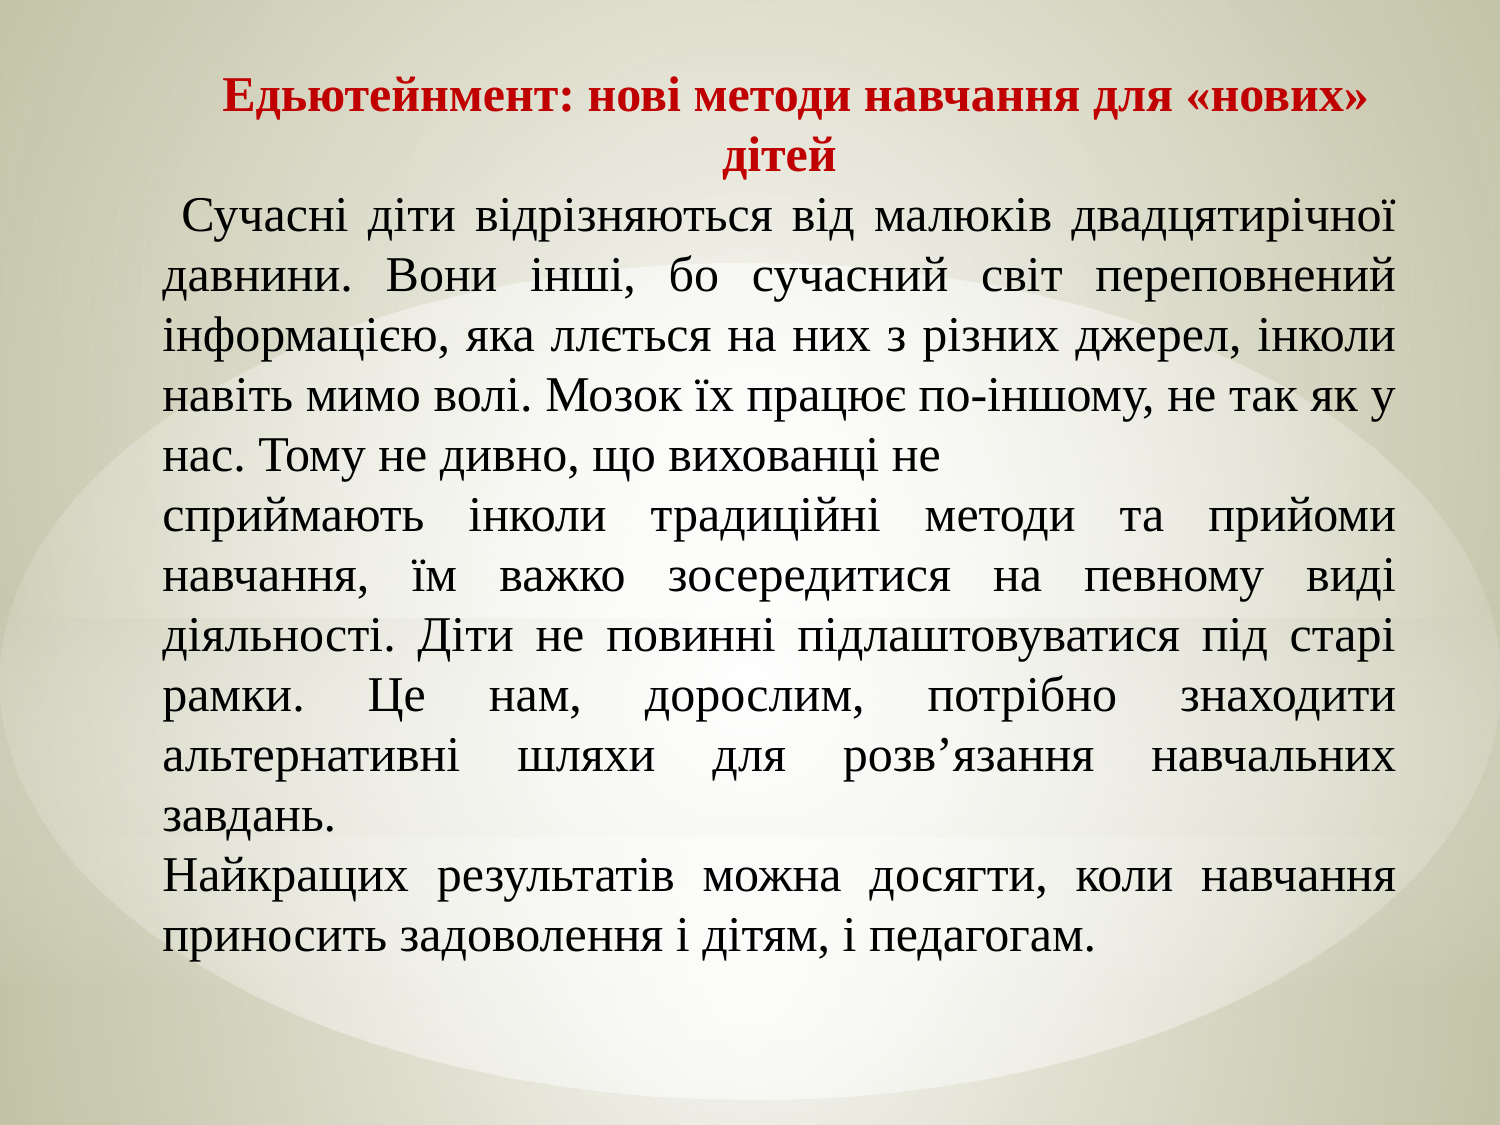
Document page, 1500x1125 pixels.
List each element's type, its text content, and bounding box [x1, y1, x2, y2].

text_box Едьютейнмент: нові методи навчання для «нових» дітей Сучасні діти відрізняються від малюків двадцятирічної давнини. Вони інші, бо сучасний світ переповнений інформацією, яка ллється на них з різних джерел, інколи навіть мимо волі. Мозок їх працює по-іншому, не так як у нас. Тому не дивно, що вихованці не сприймають інколи традиційні методи та прийоми навчання, їм важко зосередитися на певному виді діяльності. Діти не повинні підлаштовуватися під старі рамки. Це нам, дорослим, потрібно знаходити альтернативні шляхи для розв’язання навчальних завдань. Найкращих результатів можна досягти, коли навчання приносить задоволення і дітям, і педагогам. [147, 54, 1412, 970]
